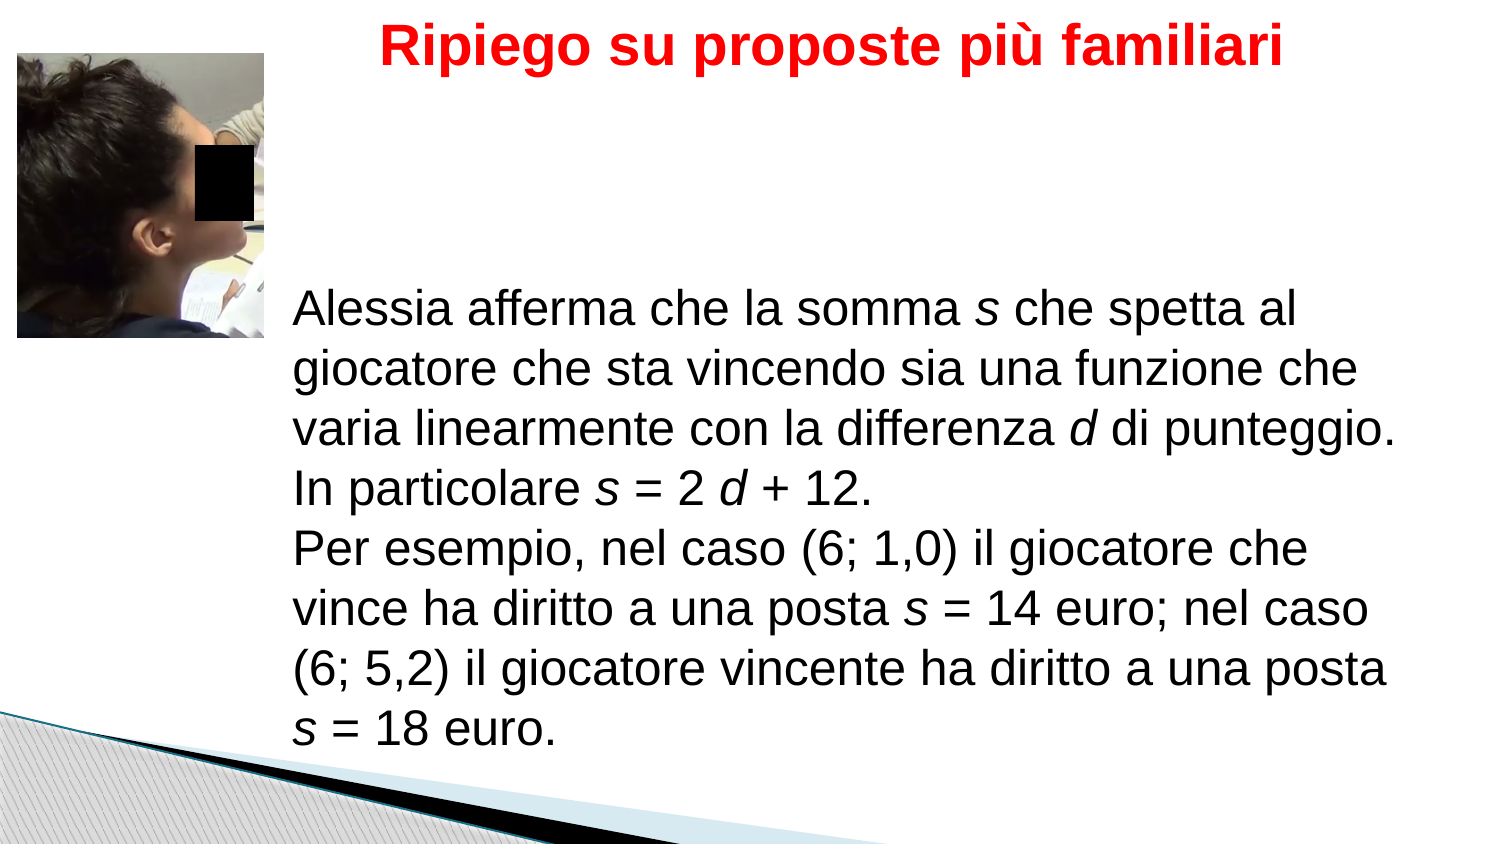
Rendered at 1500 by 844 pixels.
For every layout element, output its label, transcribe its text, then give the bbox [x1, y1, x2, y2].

text_box Ripiego su proposte più familiari [182, 0, 1483, 103]
text_box Alessia afferma che la somma s che spetta al giocatore che sta vincendo sia una funzione che varia linearmente con la differenza d di punteggio. In particolare s = 2 d + 12. Per esempio, nel caso (6; 1,0) il giocatore che vince ha diritto a una posta s = 14 euro; nel caso (6; 5,2) il giocatore vincente ha diritto a una posta s = 18 euro. [277, 268, 1441, 763]
picture [17, 53, 264, 338]
